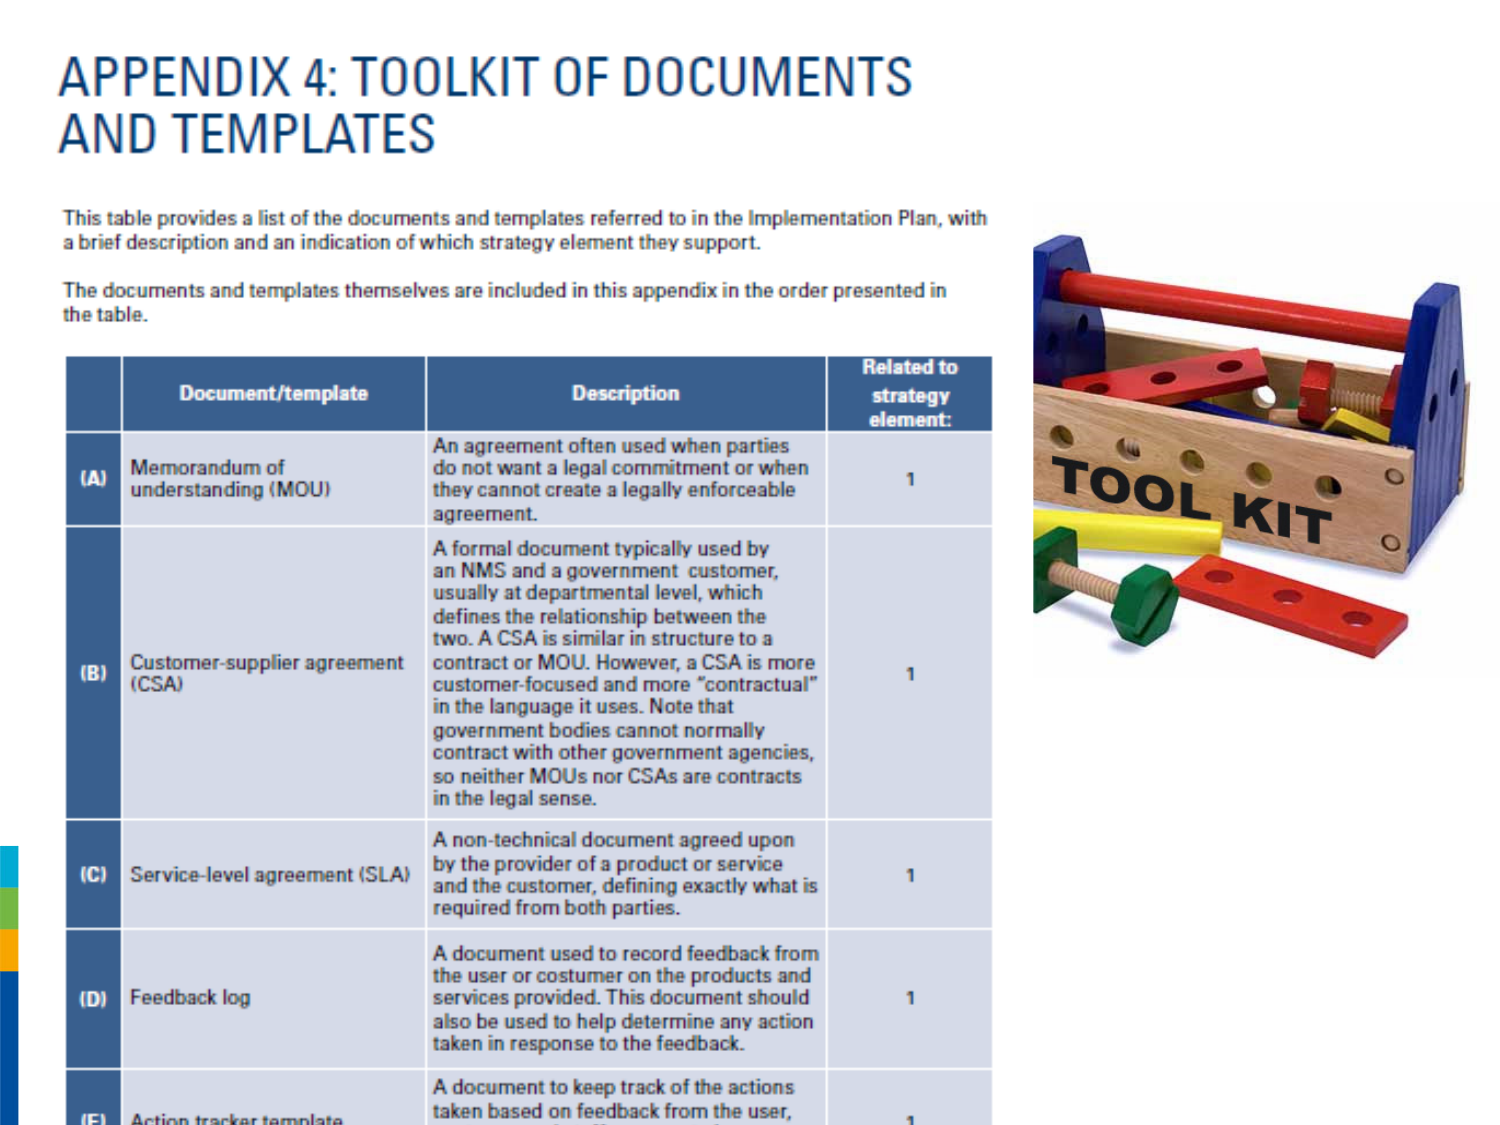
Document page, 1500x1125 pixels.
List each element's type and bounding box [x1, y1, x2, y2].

picture [0, 0, 1034, 1125]
list [1038, 202, 1500, 678]
